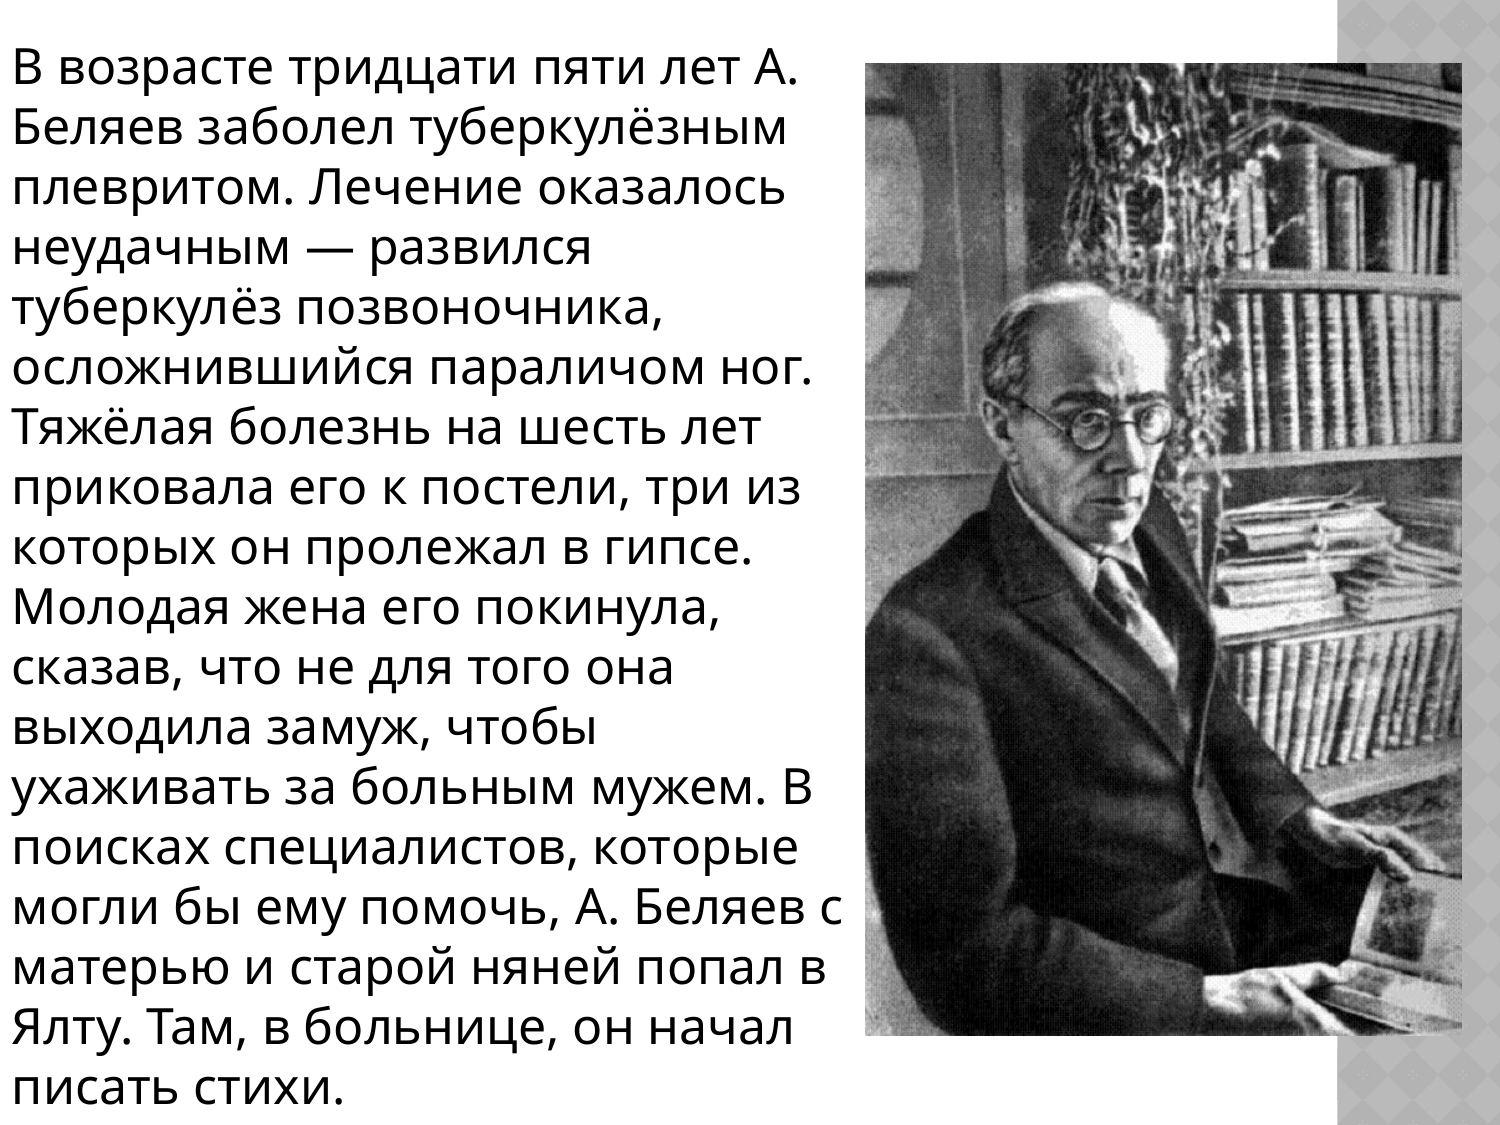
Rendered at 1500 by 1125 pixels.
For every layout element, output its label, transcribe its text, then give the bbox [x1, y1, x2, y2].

picture [864, 63, 1462, 1037]
text_box В возрасте тридцати пяти лет А. Беляев заболел туберкулёзным плевритом. Лечение оказалось неудачным — развился туберкулёз позвоночника, осложнившийся параличом ног. Тяжёлая болезнь на шесть лет приковала его к постели, три из которых он пролежал в гипсе. Молодая жена его покинула, сказав, что не для того она выходила замуж, чтобы ухаживать за больным мужем. В поисках специалистов, которые могли бы ему помочь, А. Беляев с матерью и старой няней попал в Ялту. Там, в больнице, он начал писать стихи. [0, 27, 866, 1122]
